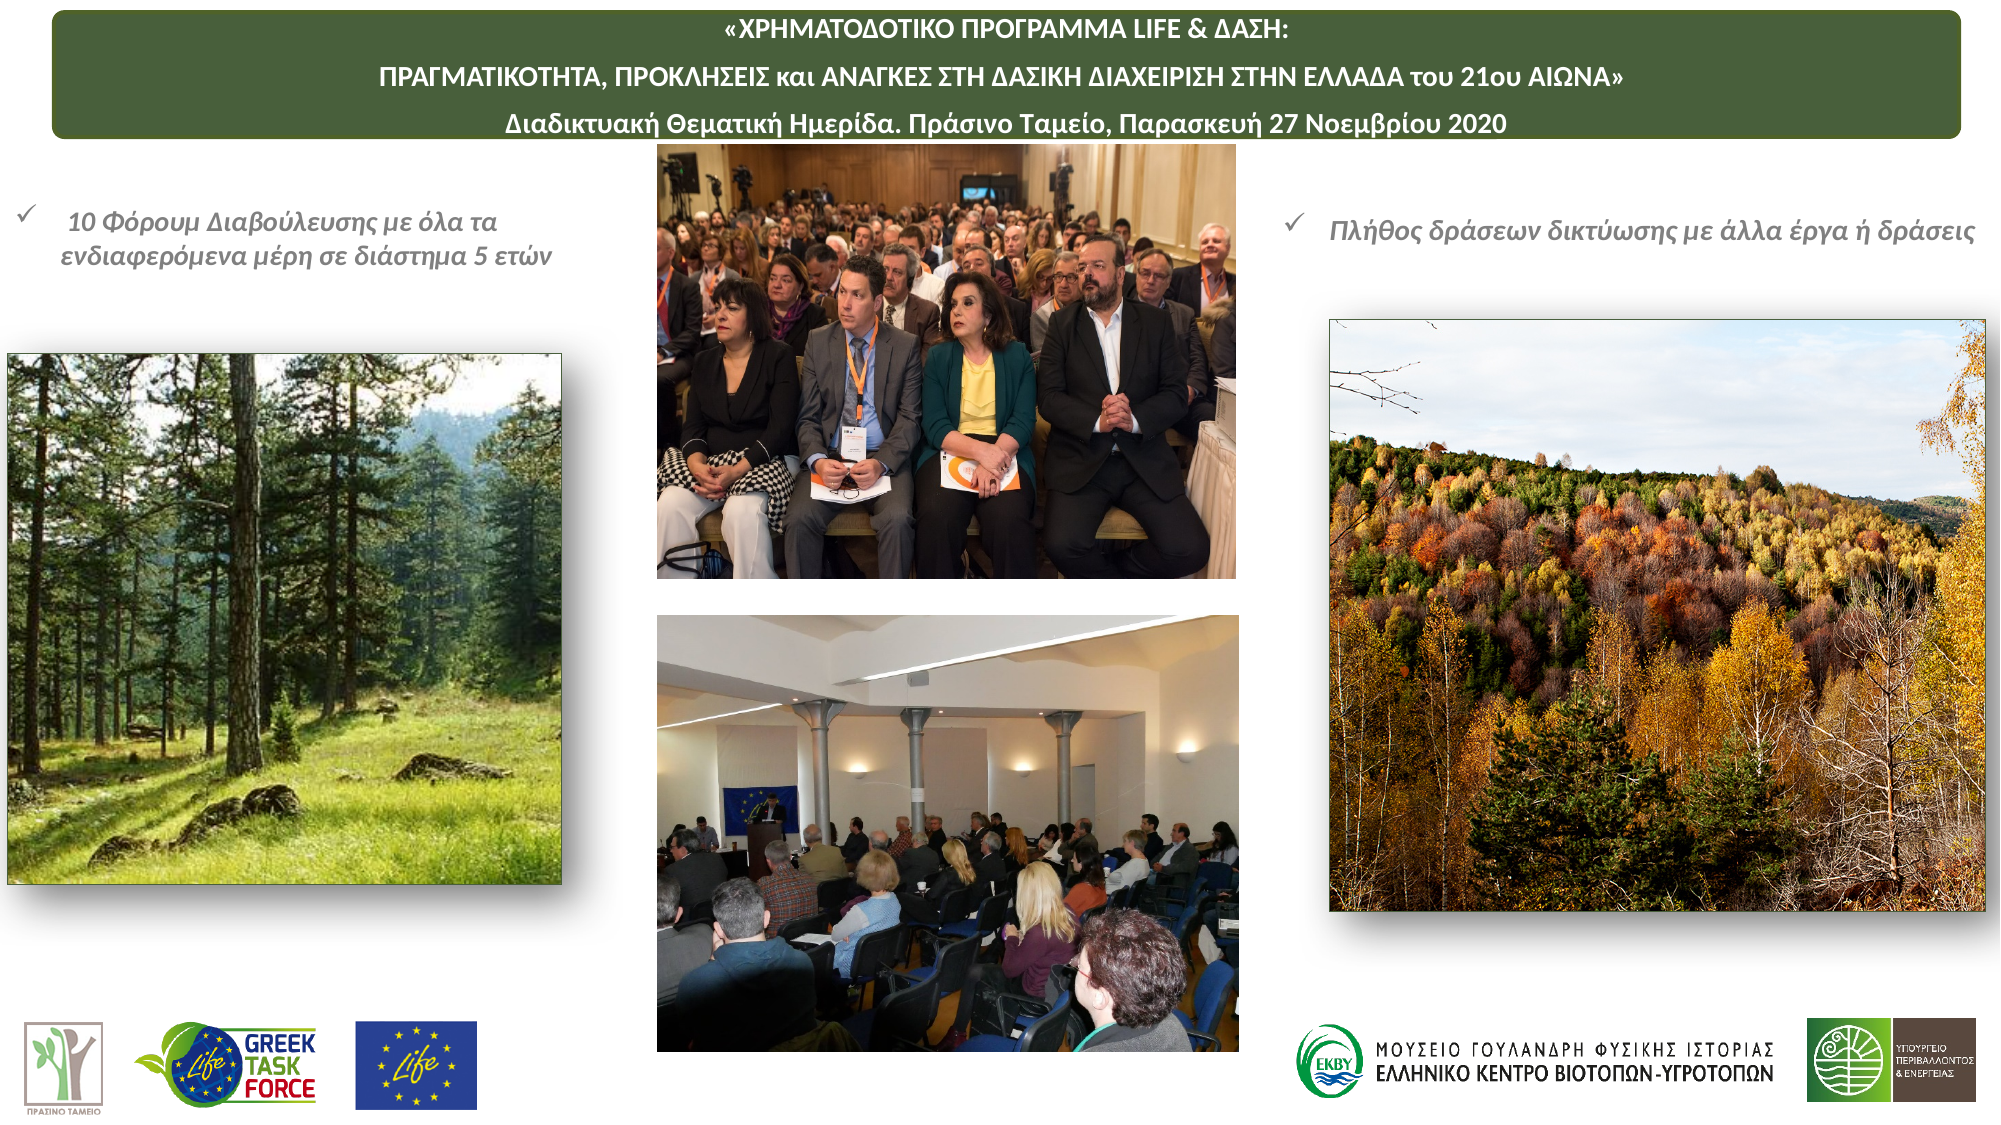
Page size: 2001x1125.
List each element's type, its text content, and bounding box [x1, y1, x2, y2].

picture [24, 1021, 103, 1115]
text_box «ΧΡΗΜΑΤΟΔΟΤΙΚΟ ΠΡΟΓΡΑΜΜΑ LIFE & ΔΑΣΗ: ΠΡΑΓΜΑΤΙΚΟΤΗΤΑ, ΠΡΟΚΛΗΣΕΙΣ και ΑΝΑΓΚΕΣ ΣΤΗ ΔΑΣΙΚΗ ΔΙΑΧΕΙΡΙΣΗ ΣΤΗΝ ΕΛΛΑΔΑ του 21ου ΑΙΩΝΑ» Διαδικτυακή Θεματική Ημερίδα. Πράσινο Ταμείο, Παρασκευή 27 Νοεμβρίου 2020 [51, 10, 1962, 140]
picture [1288, 1018, 1782, 1104]
text_box 10 Φόρουμ Διαβούλευσης με όλα τα ενδιαφερόμενα μέρη σε διάστημα 5 ετών [0, 195, 596, 289]
picture [657, 144, 1236, 580]
picture [1807, 1018, 1976, 1102]
picture [133, 1021, 317, 1108]
picture [657, 615, 1239, 1053]
picture [1329, 319, 1987, 912]
picture [7, 352, 562, 885]
picture [355, 1021, 477, 1110]
text_box Πλήθος δράσεων δικτύωσης με άλλα έργα ή δράσεις [1267, 203, 2000, 254]
